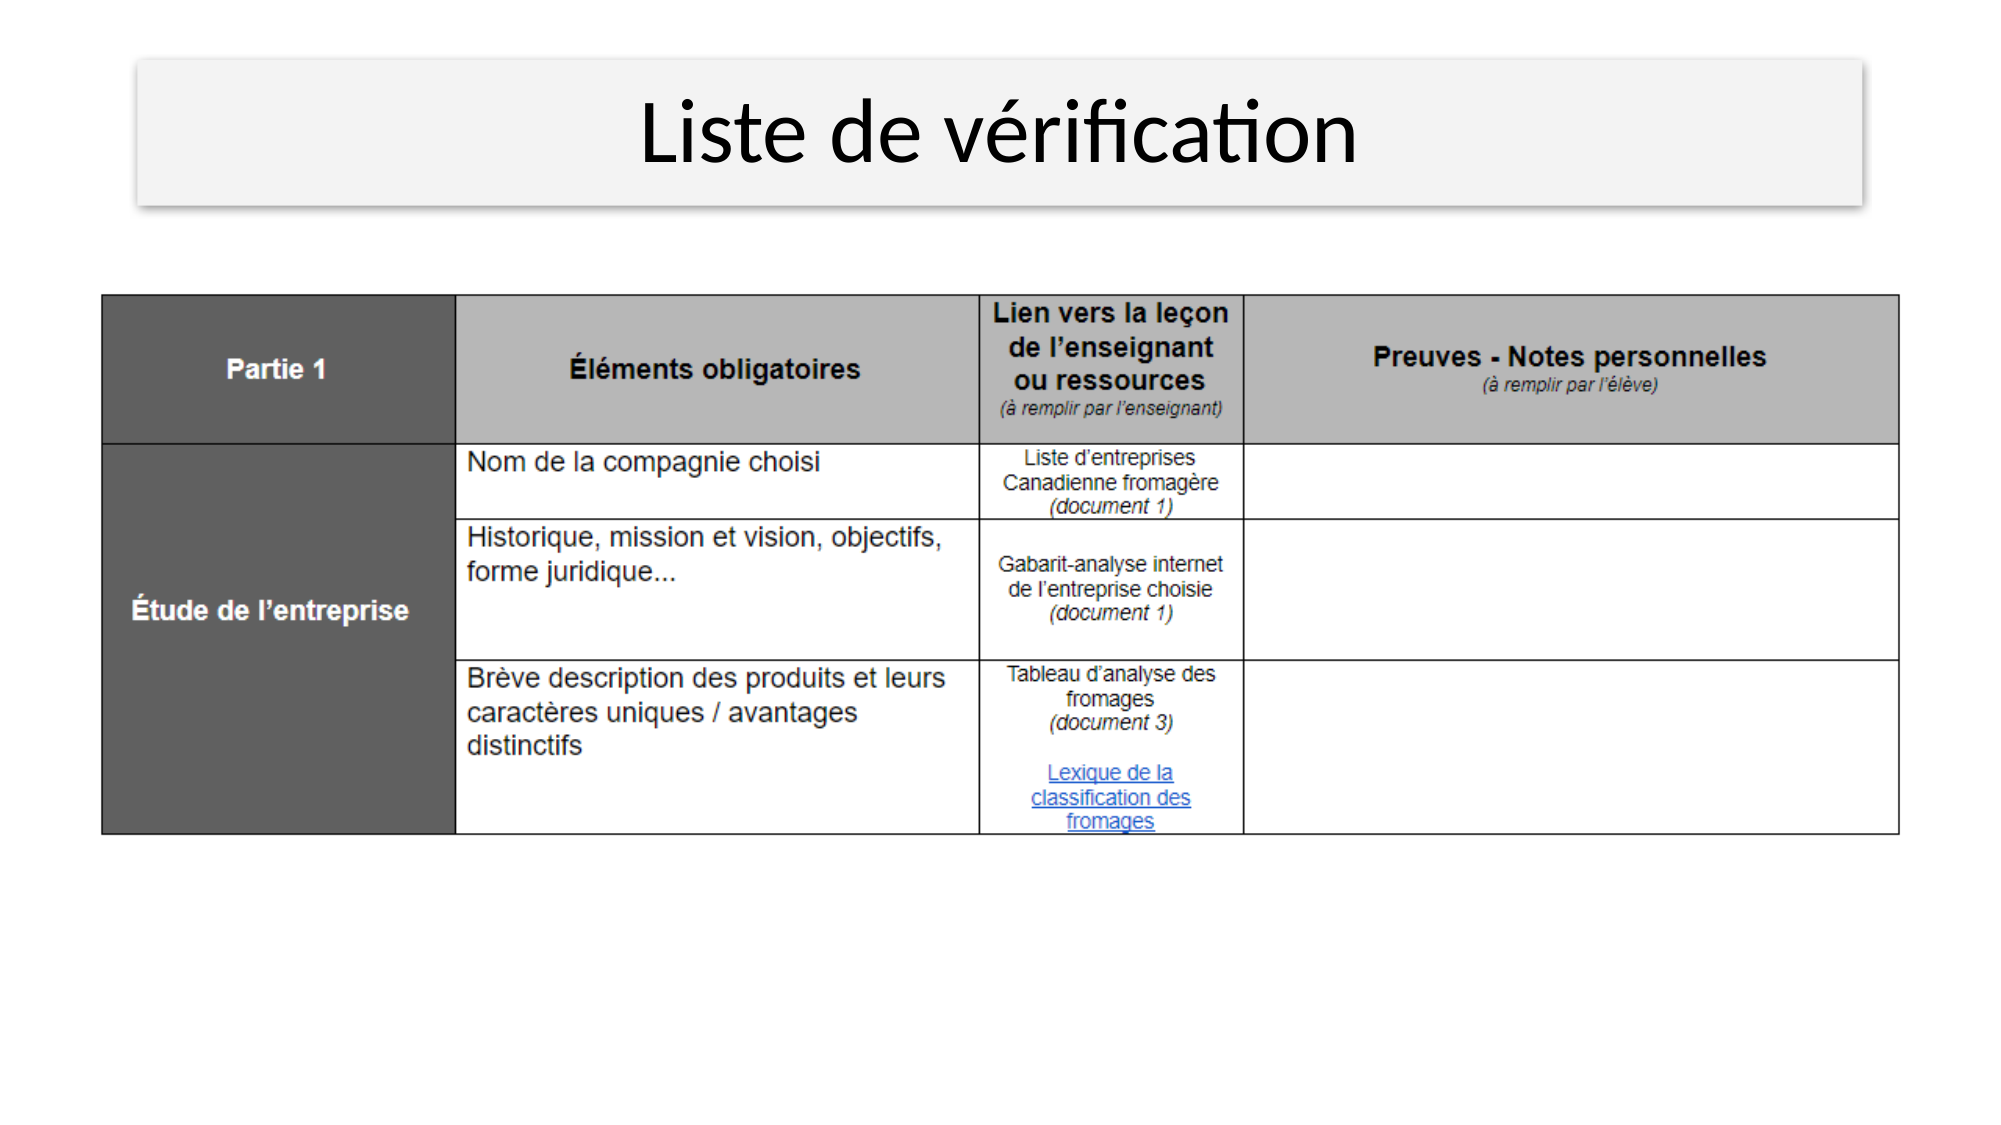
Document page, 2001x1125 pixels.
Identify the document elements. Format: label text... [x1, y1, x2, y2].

title Liste de vérification [137, 59, 1863, 206]
picture [89, 282, 1911, 843]
